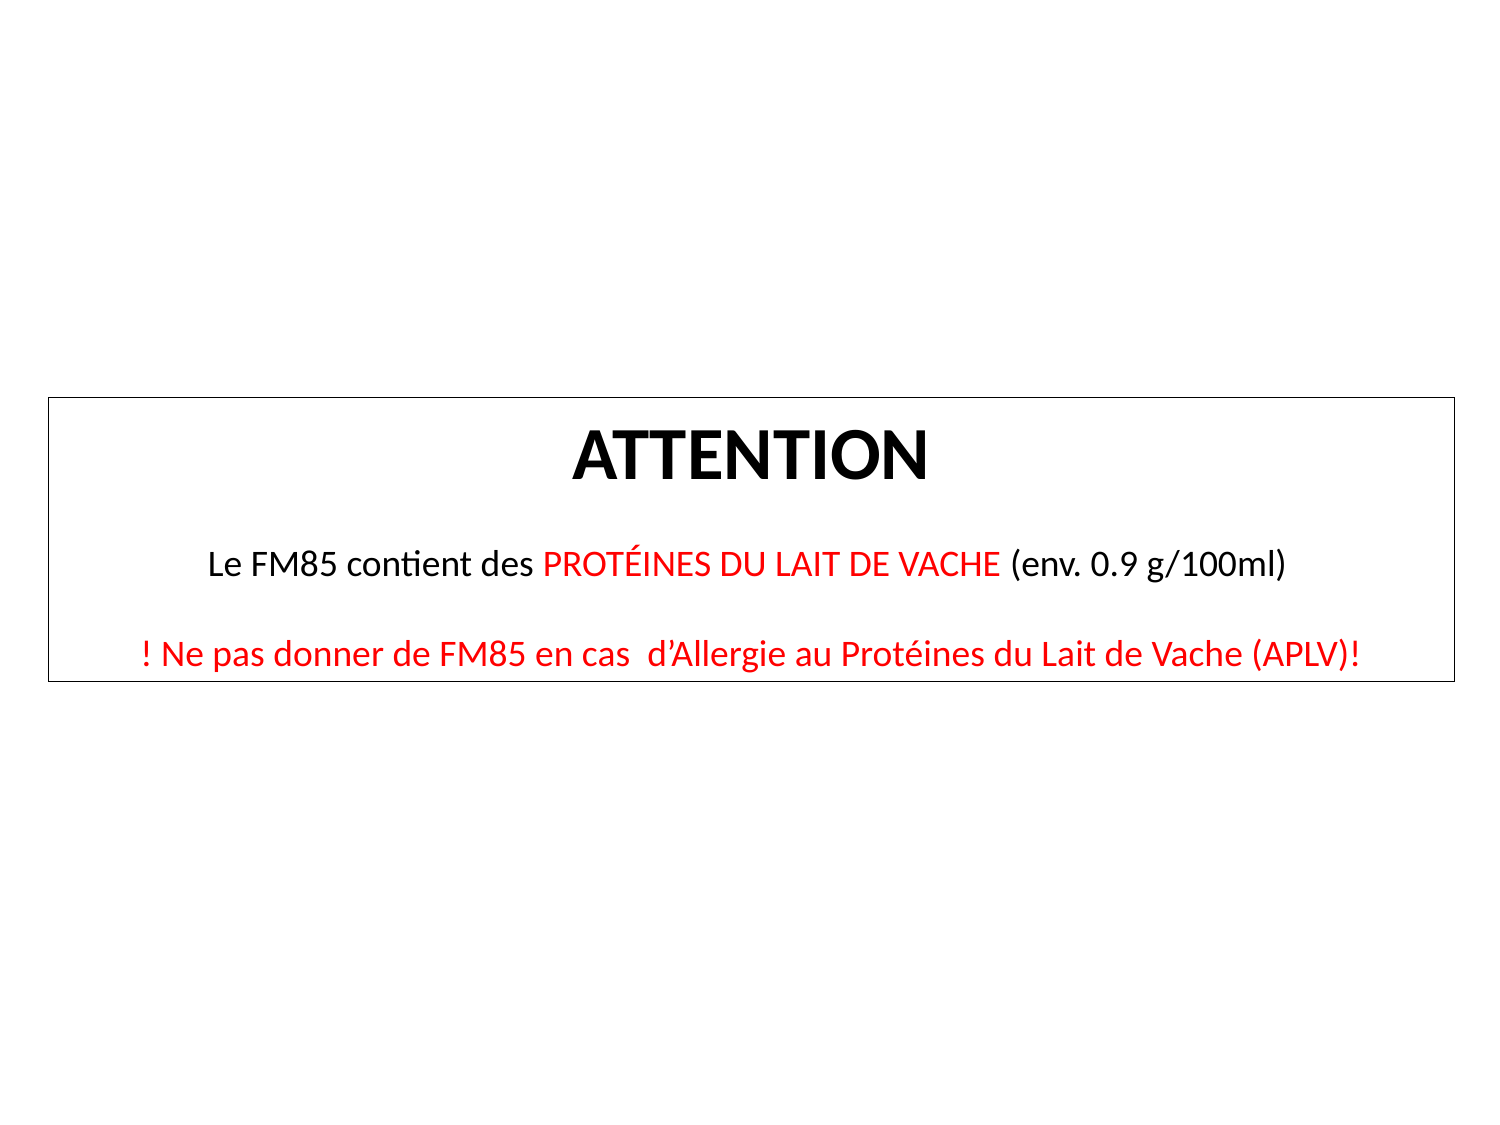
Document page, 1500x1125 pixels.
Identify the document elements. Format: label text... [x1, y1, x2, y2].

text_box ATTENTION Le FM85 contient des PROTÉINES DU LAIT DE VACHE (env. 0.9 g/100ml) ! Ne pas donner de FM85 en cas d’Allergie au Protéines du Lait de Vache (APLV)! [48, 397, 1455, 682]
